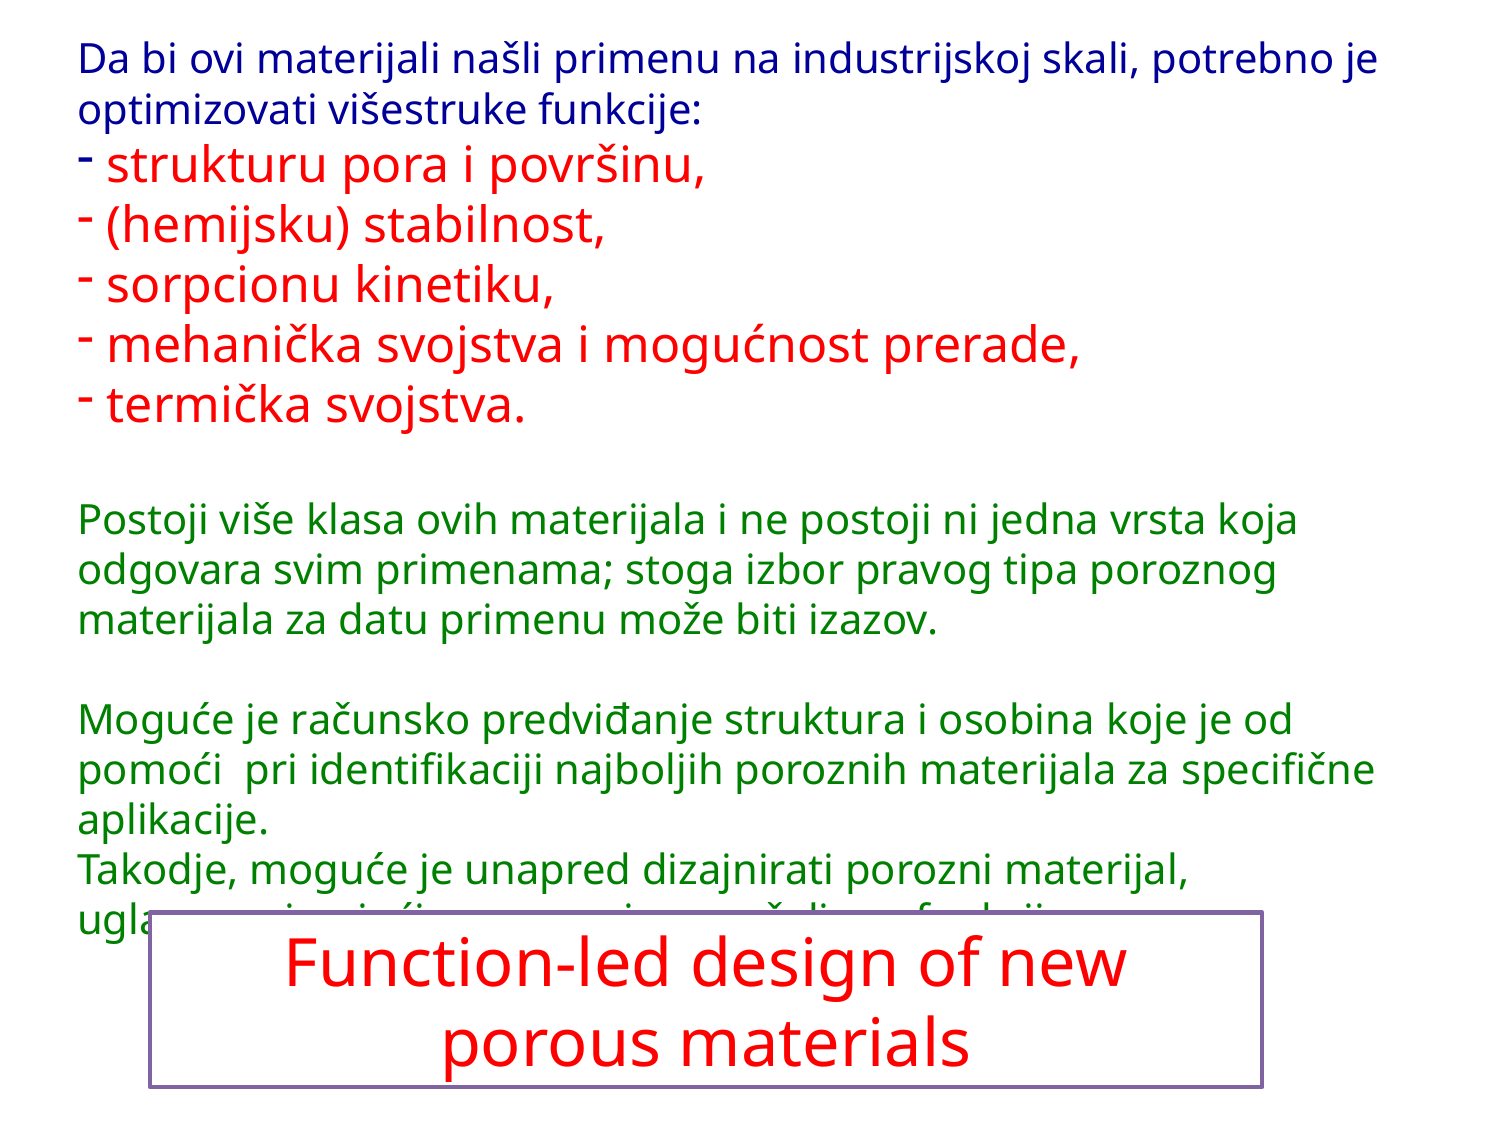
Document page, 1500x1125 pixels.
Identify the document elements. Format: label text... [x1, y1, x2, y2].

text_box Da bi ovi materijali našli primenu na industrijskoj skali, potrebno je optimizovati višestruke funkcije: strukturu pora i površinu, (hemijsku) stabilnost, sorpcionu kinetiku, mehanička svojstva i mogućnost prerade, termička svojstva. Postoji više klasa ovih materijala i ne postoji ni jedna vrsta koja odgovara svim primenama; stoga izbor pravog tipa poroznog materijala za datu primenu može biti izazov. Moguće je računsko predviđanje struktura i osobina koje je od pomoći pri identifikaciji najboljih poroznih materijala za specifične aplikacije. Takodje, moguće je unapred dizajnirati porozni materijal, uglavnom imajući na umu njegovu željenu funkciju [62, 24, 1400, 950]
text_box Function-led design of new porous materials [148, 910, 1264, 1089]
